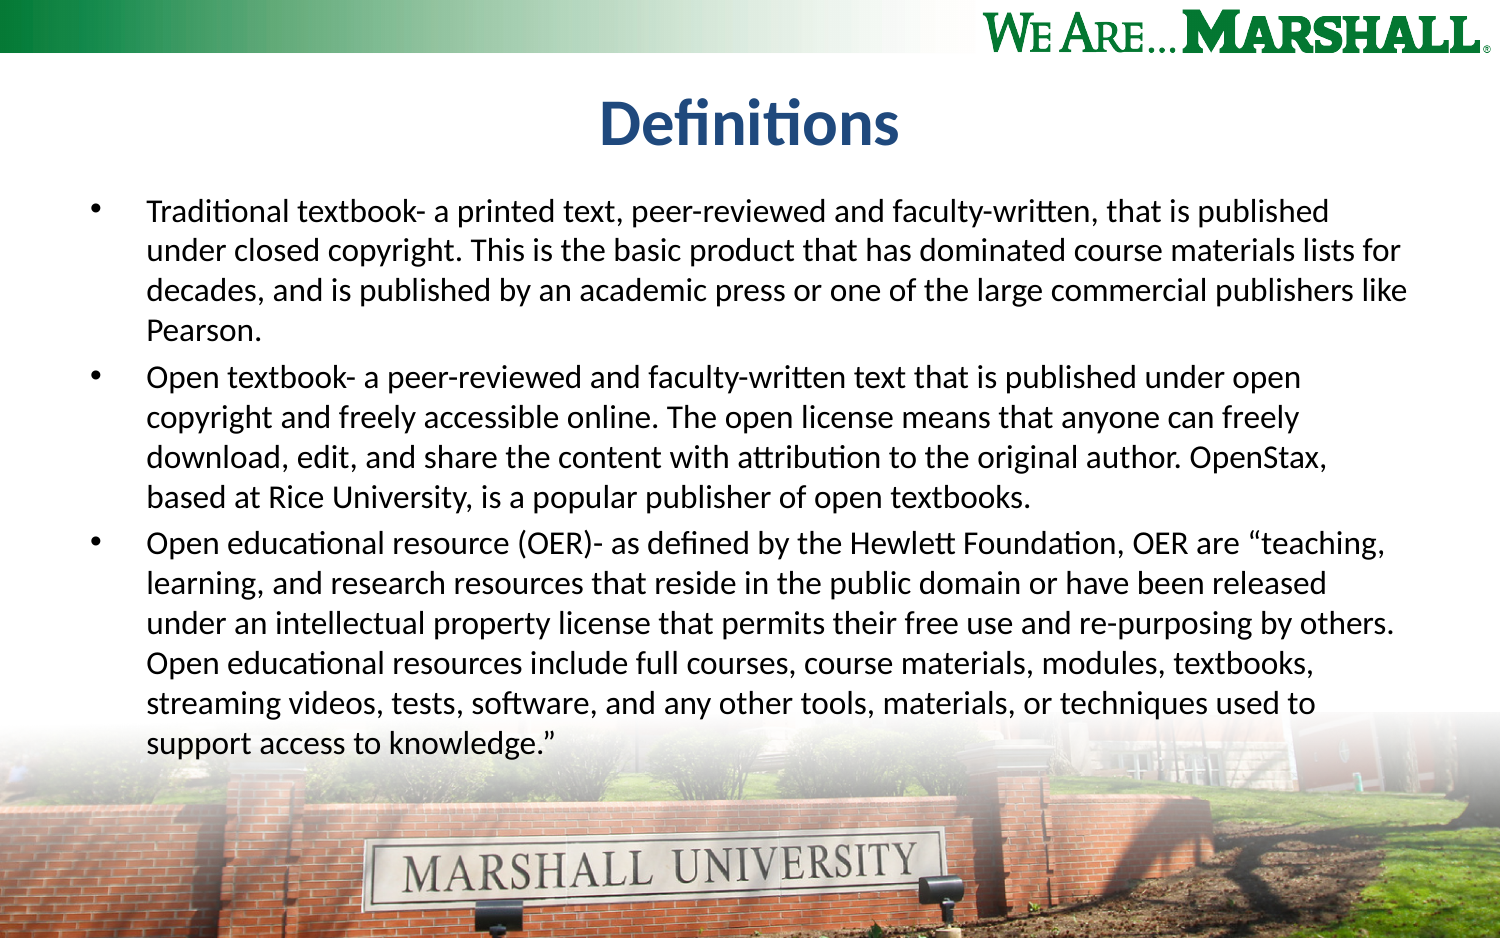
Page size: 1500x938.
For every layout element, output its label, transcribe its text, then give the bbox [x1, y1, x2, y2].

picture [0, 0, 1500, 938]
title Definitions [75, 56, 1425, 181]
list Traditional textbook- a printed text, peer-reviewed and faculty-written, that is published under closed copyright. This is the basic product that has dominated course materials lists for decades, and is published by an academic press or one of the large commercial publishers like Pearson. Open textbook- a peer-reviewed and faculty-written text that is published under open copyright and freely accessible online. The open license means that anyone can freely download, edit, and share the content with attribution to the original author. OpenStax, based at Rice University, is a popular publisher of open textbooks. Open educational resource (OER)- as defined by the Hewlett Foundation, OER are “teaching, learning, and research resources that reside in the public domain or have been released under an intellectual property license that permits their free use and re-purposing by others. Open educational resources include full courses, course materials, modules, textbooks, streaming videos, tests, software, and any other tools, materials, or techniques used to support access to knowledge.” [75, 181, 1425, 750]
